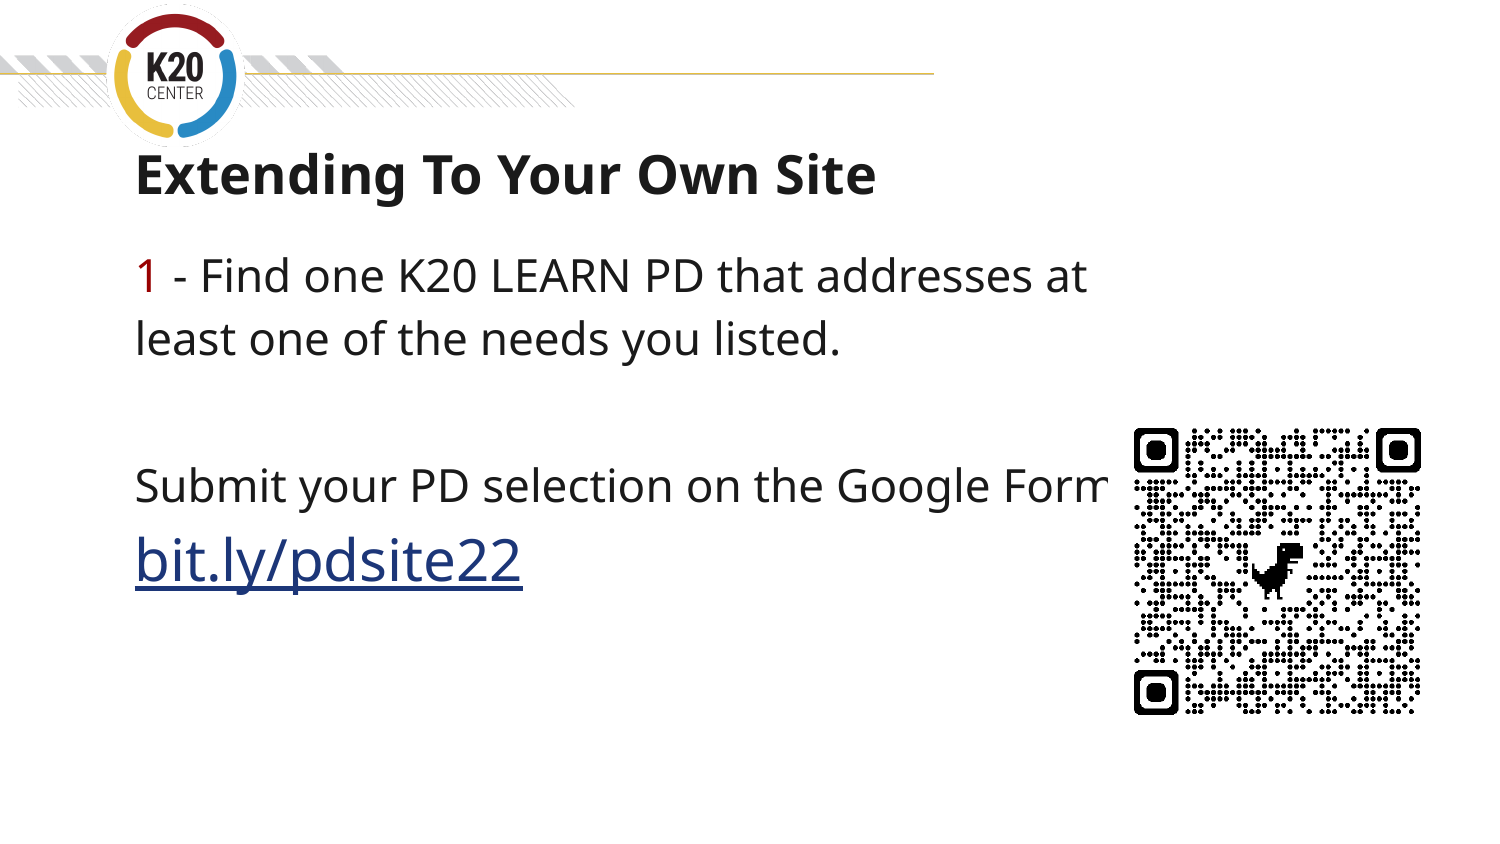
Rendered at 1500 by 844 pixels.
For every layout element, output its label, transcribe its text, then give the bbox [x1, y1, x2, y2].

list 1 - Find one K20 LEARN PD that addresses at least one of the needs you listed. Submit your PD selection on the Google Form. bit.ly/pdsite22 [119, 222, 1195, 551]
picture [1107, 401, 1446, 740]
title Extending To Your Own Site [119, 125, 1381, 214]
picture [0, 0, 934, 147]
